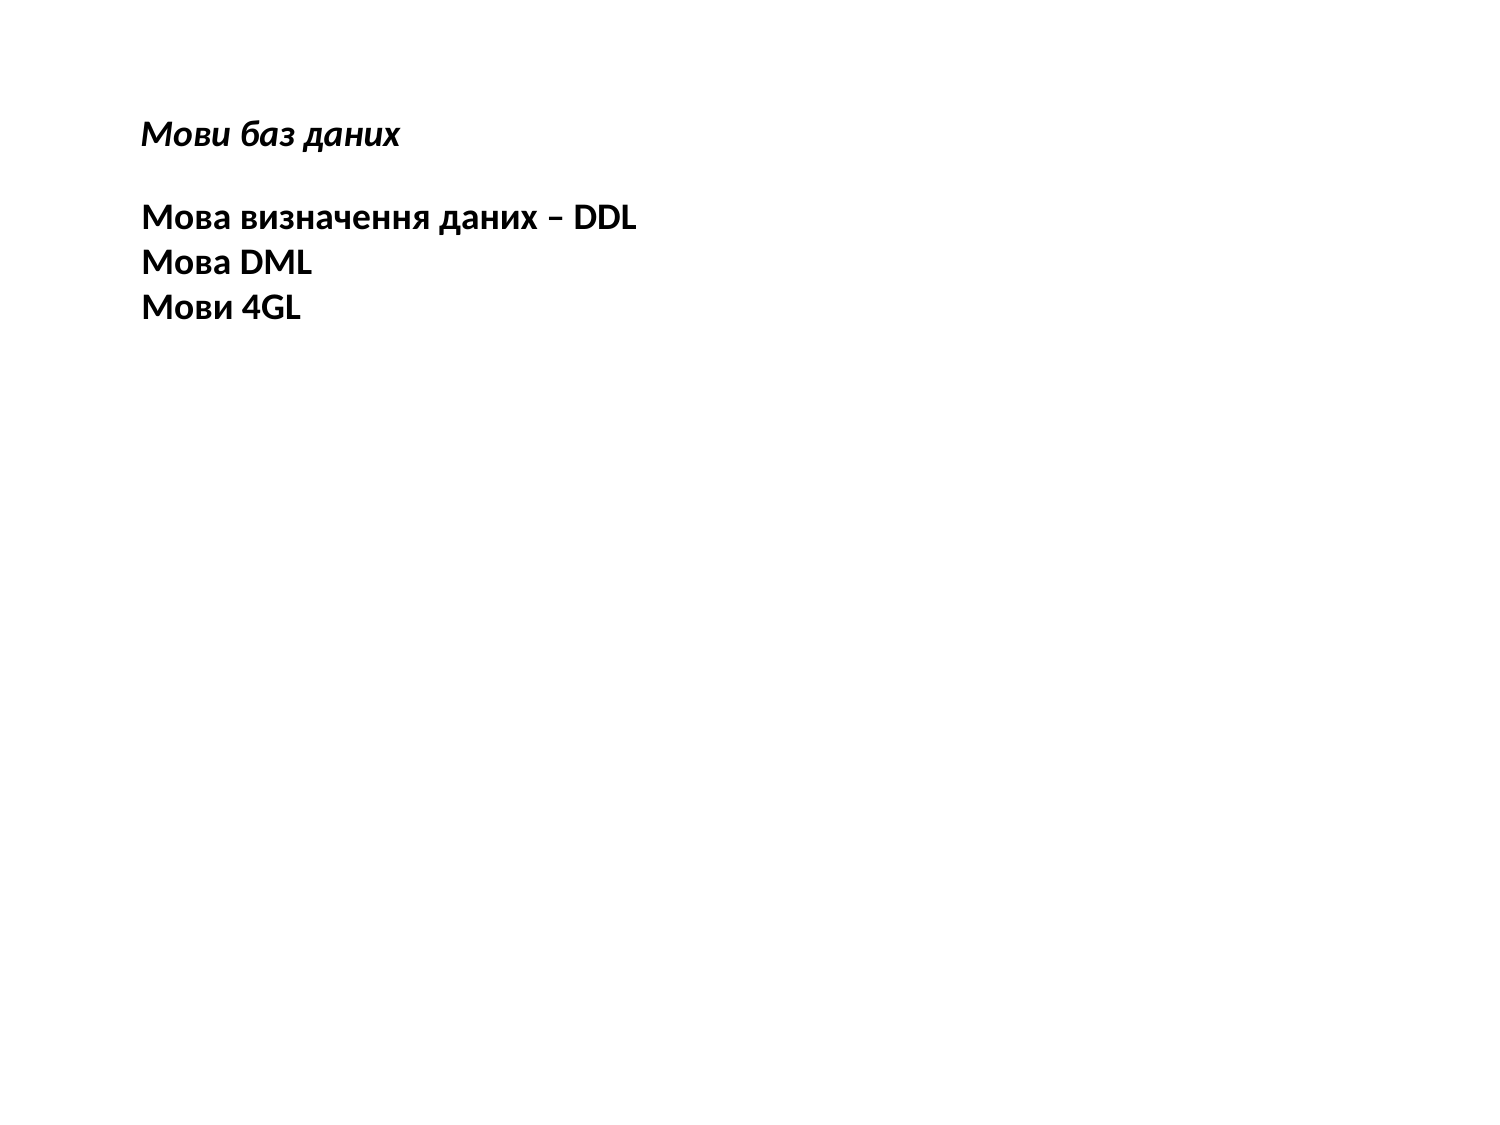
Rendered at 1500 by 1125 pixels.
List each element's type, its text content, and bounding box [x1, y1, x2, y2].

text_box Мови баз даних [125, 101, 416, 162]
text_box Мова визначення даних – DDL Мова DML Мови 4GL [126, 184, 653, 425]
